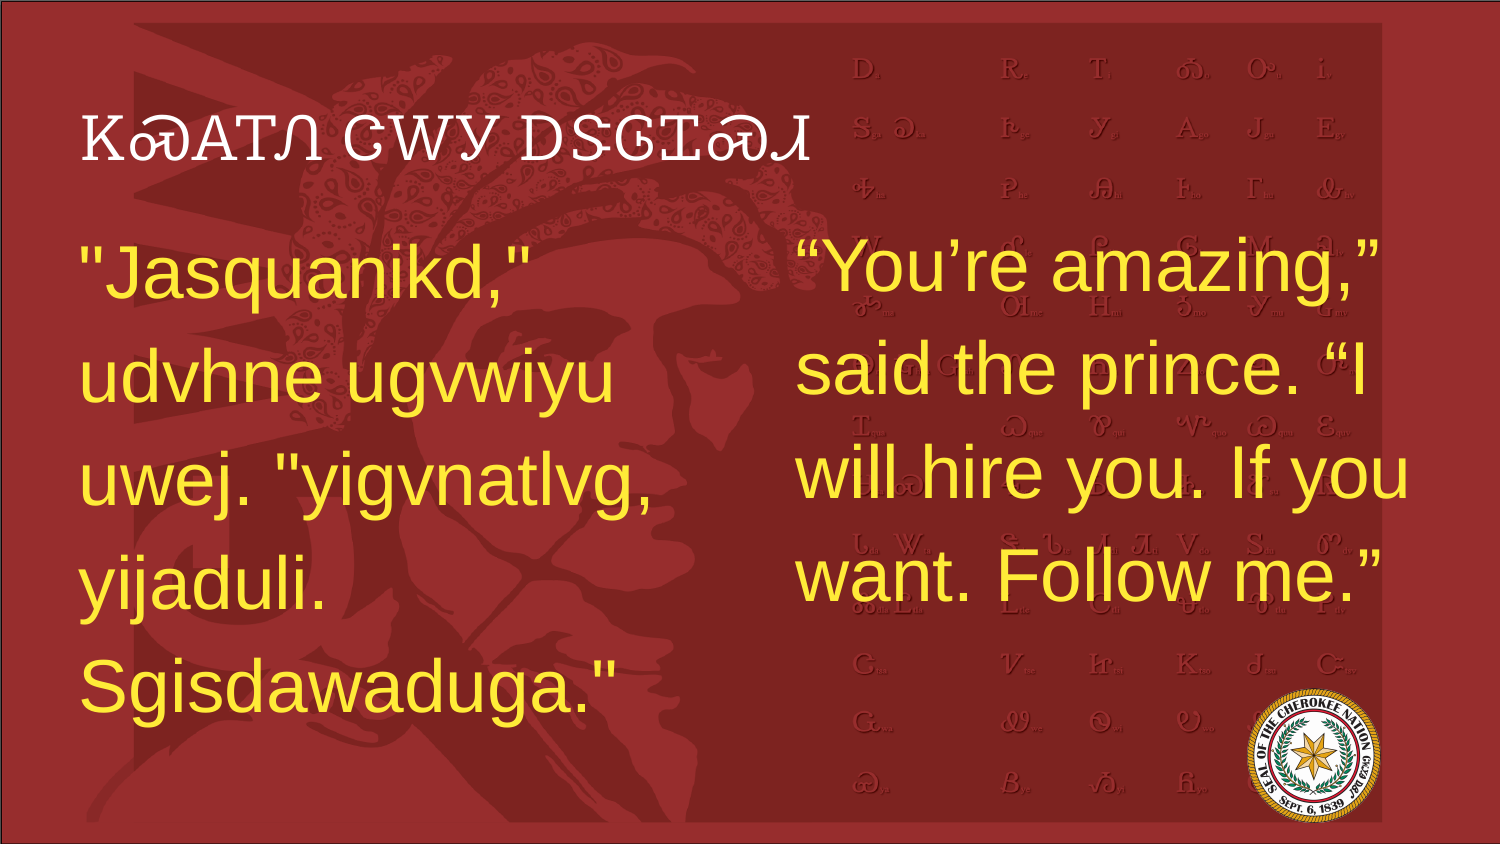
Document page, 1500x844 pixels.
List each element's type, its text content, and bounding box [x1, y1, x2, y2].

title ᏦᏍᎪᎢᏁ ᏣᎳᎩ ᎠᏕᎶᏆᏍᏗ [63, 75, 1437, 188]
picture [0, 0, 1500, 844]
list “You’re amazing,” said the prince. “I will hire you. If you want. Follow me.” [780, 187, 1449, 764]
list "Jasquanikd," udvhne ugvwiyu uwej. "yigvnatlvg, yijaduli. Sgisdawaduga." [63, 195, 781, 822]
